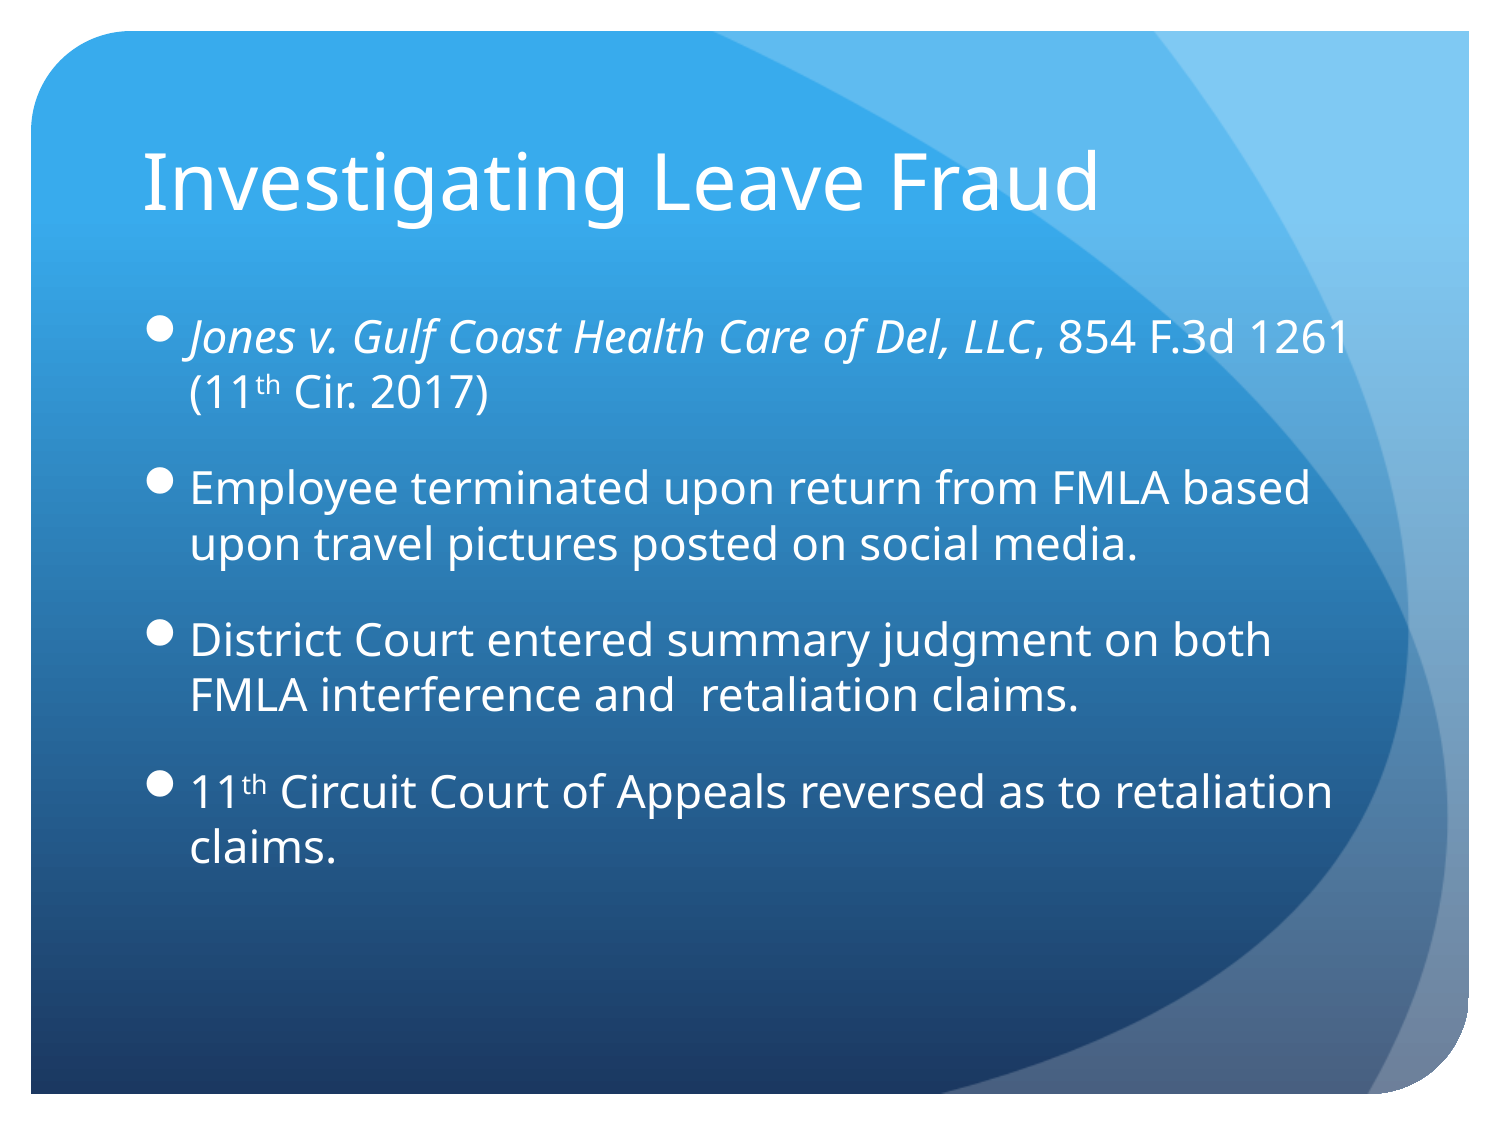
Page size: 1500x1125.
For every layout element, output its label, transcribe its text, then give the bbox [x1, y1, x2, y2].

picture [24, 30, 1473, 1094]
list Jones v. Gulf Coast Health Care of Del, LLC, 854 F.3d 1261 (11th Cir. 2017) Employee terminated upon return from FMLA based upon travel pictures posted on social media. District Court entered summary judgment on both FMLA interference and retaliation claims. 11th Circuit Court of Appeals reversed as to retaliation claims. [127, 299, 1372, 991]
title Investigating Leave Fraud [127, 62, 1372, 234]
